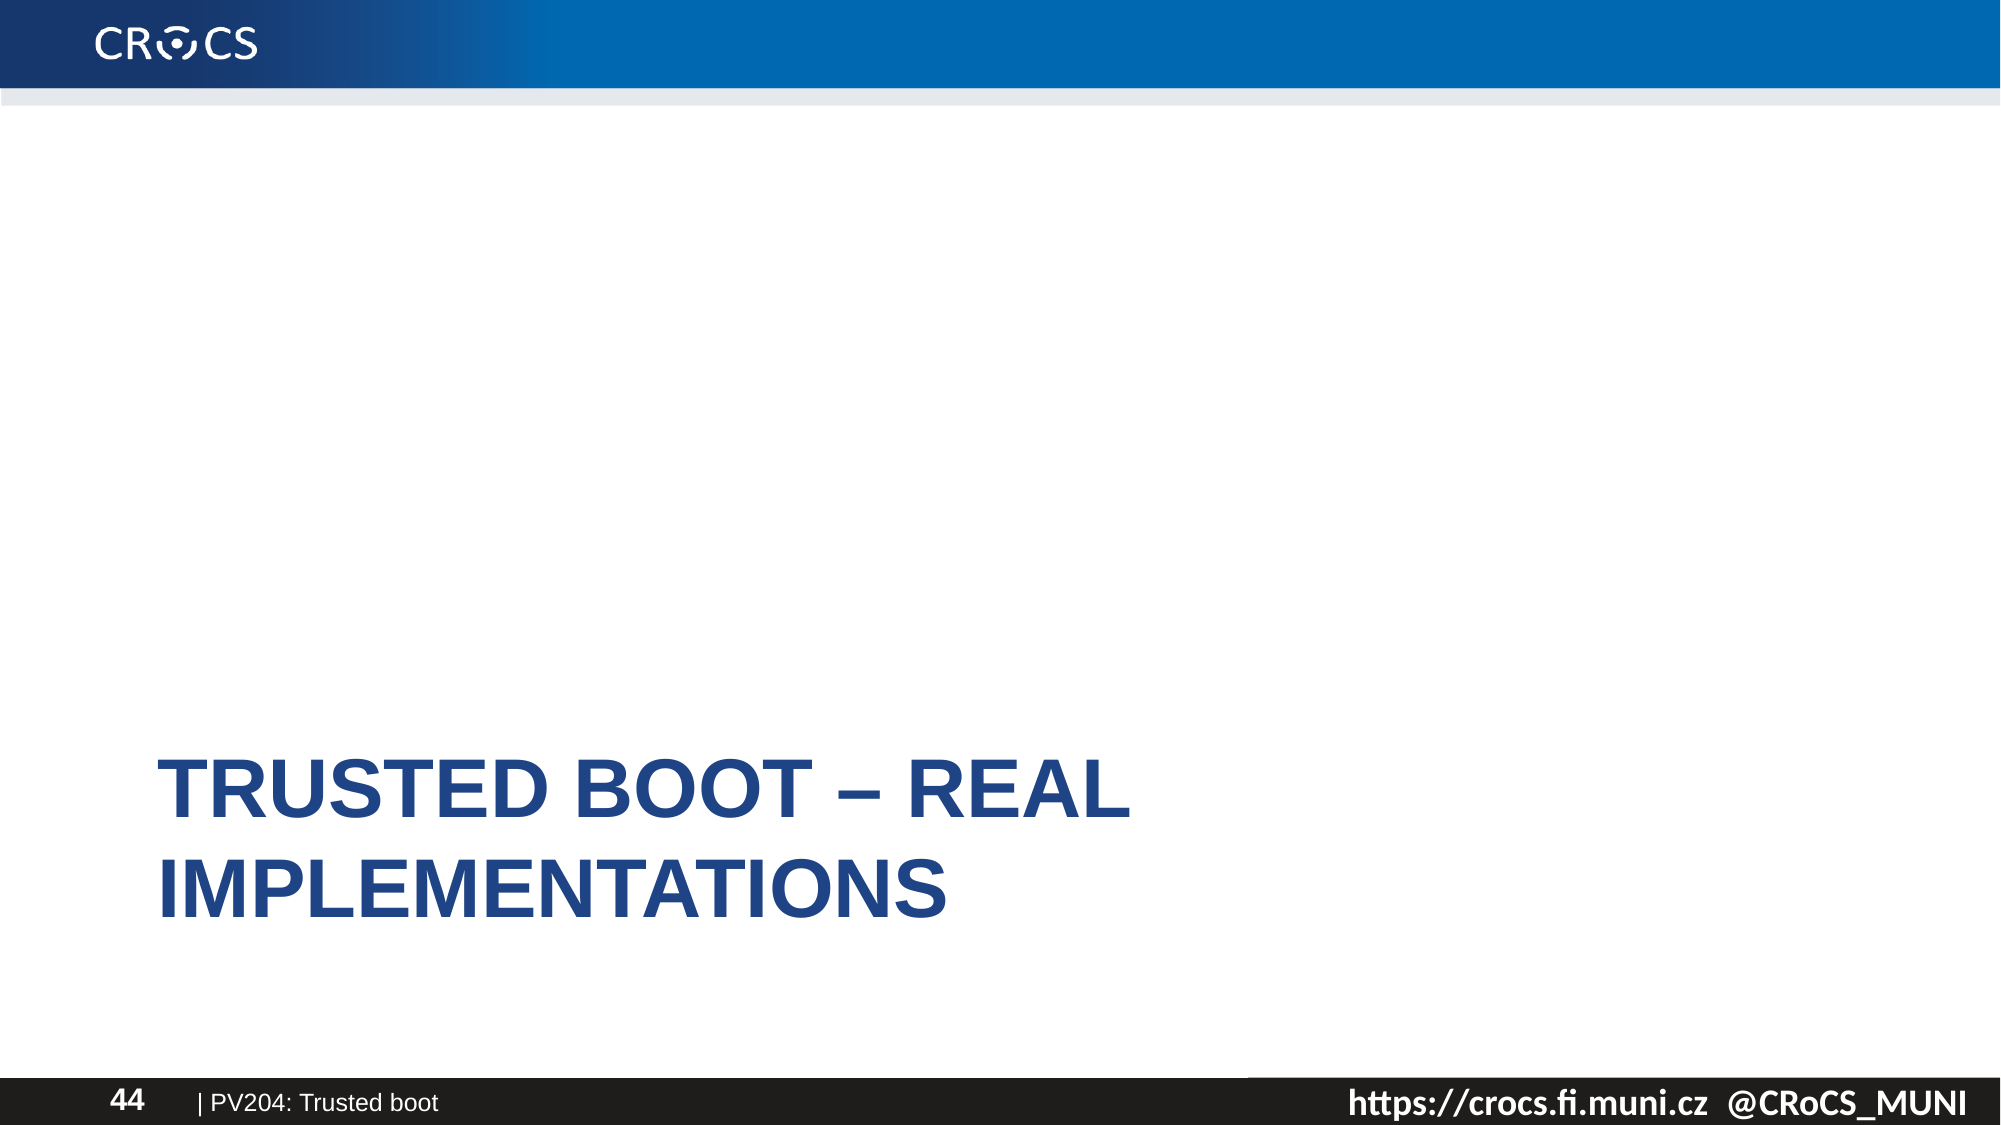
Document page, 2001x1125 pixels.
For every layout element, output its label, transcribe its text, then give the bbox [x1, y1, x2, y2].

title Trusted boot – real implementations [157, 722, 1859, 947]
slide_number 44 [110, 1078, 197, 1125]
picture [0, 0, 2001, 1125]
footer | PV204: Trusted boot [197, 1078, 1079, 1125]
